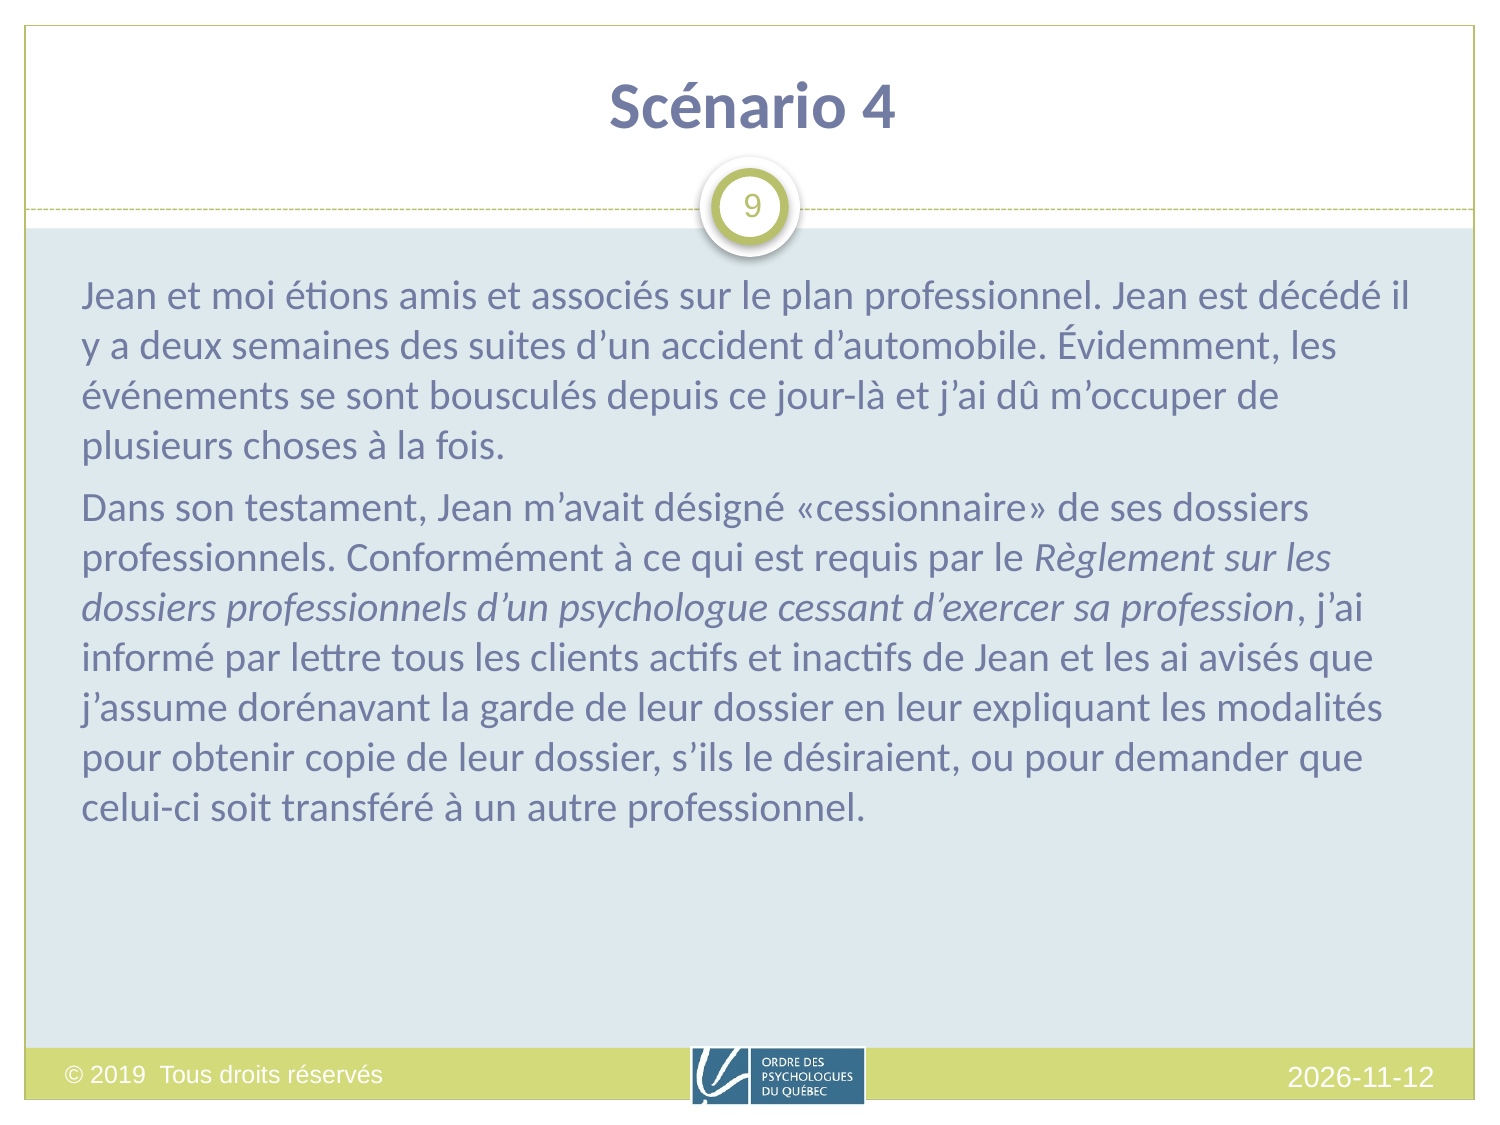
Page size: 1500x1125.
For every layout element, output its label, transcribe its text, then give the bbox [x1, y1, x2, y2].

title Scénario 4 [78, 0, 1428, 150]
list Jean et moi étions amis et associés sur le plan professionnel. Jean est décédé il y a deux semaines des suites d’un accident d’automobile. Évidemment, les événements se sont bousculés depuis ce jour-là et j’ai dû m’occuper de plusieurs choses à la fois. Dans son testament, Jean m’avait désigné «cessionnaire» de ses dossiers professionnels. Conformément à ce qui est requis par le Règlement sur les dossiers professionnels d’un psychologue cessant d’exercer sa profession, j’ai informé par lettre tous les clients actifs et inactifs de Jean et les ai avisés que j’assume dorénavant la garde de leur dossier en leur expliquant les modalités pour obtenir copie de leur dossier, s’ils le désiraient, ou pour demander que celui-ci soit transféré à un autre professionnel. [73, 259, 1424, 1070]
picture [690, 1046, 867, 1106]
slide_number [950, 1050, 1450, 1111]
footer © 2019 Tous droits réservés [50, 1051, 638, 1112]
slide_number 9 [715, 168, 791, 241]
